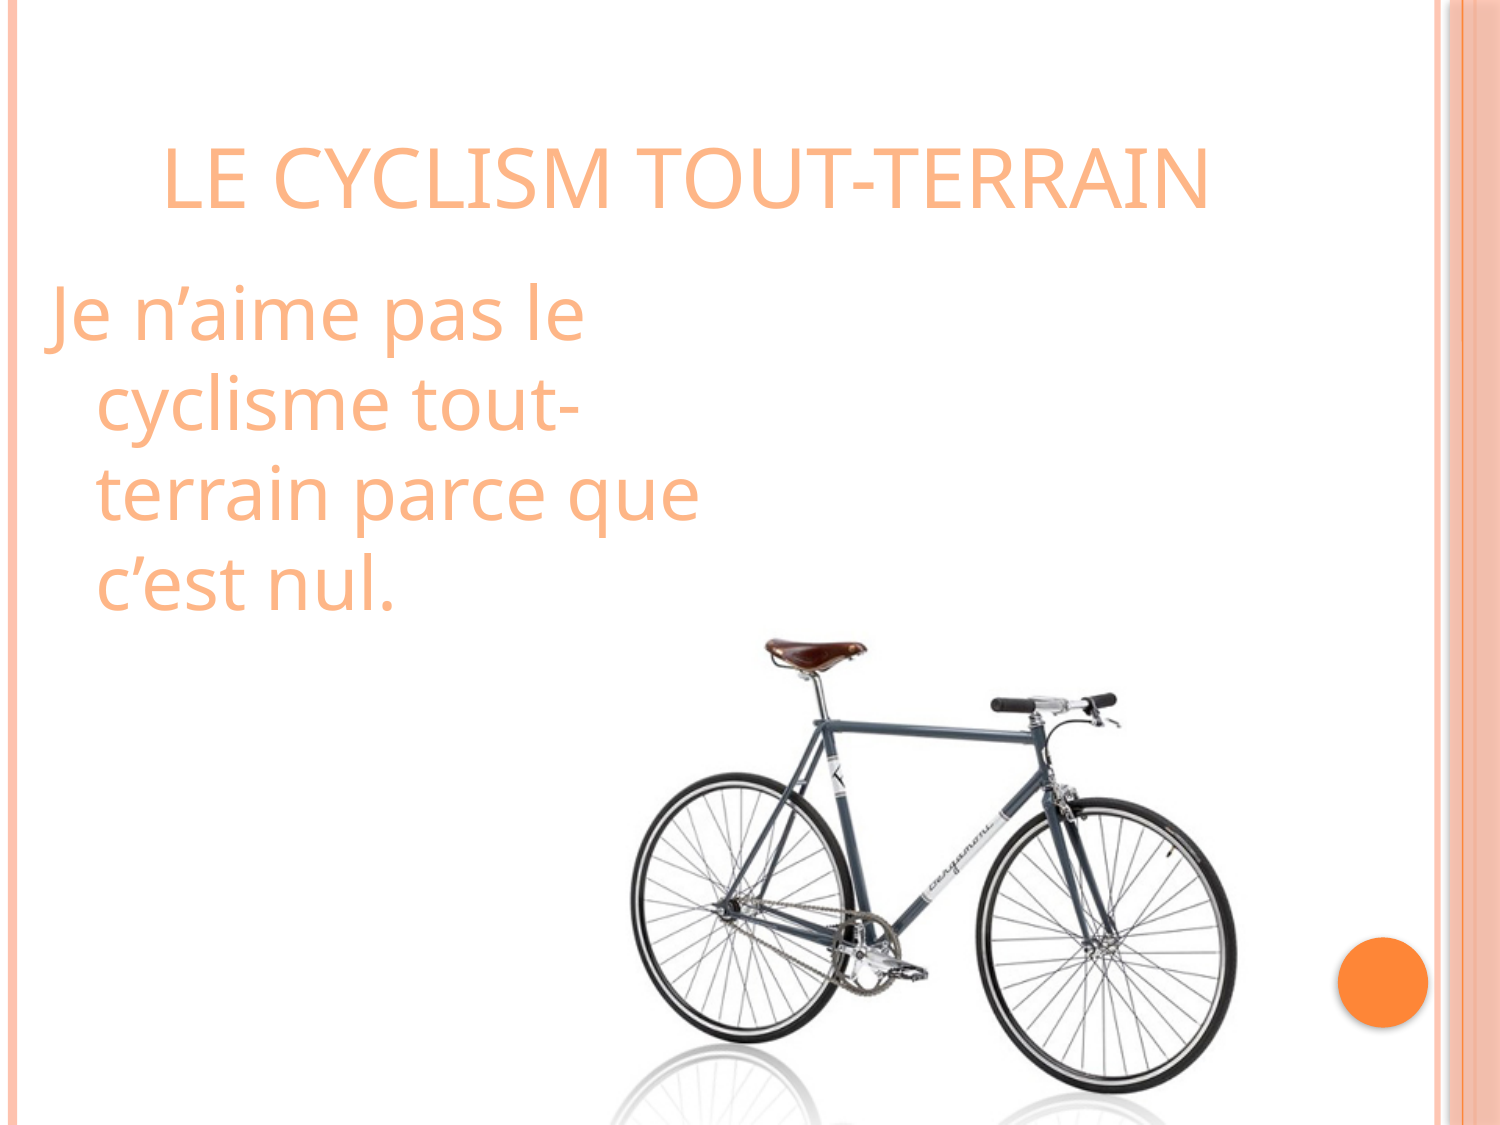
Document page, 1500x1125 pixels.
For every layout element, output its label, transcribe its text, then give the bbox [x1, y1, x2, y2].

list Je n’aime pas le cyclisme tout-terrain parce que c’est nul. [34, 257, 816, 898]
picture [538, 624, 1306, 1125]
title Le cyclism tout-terrain [75, 45, 1300, 233]
